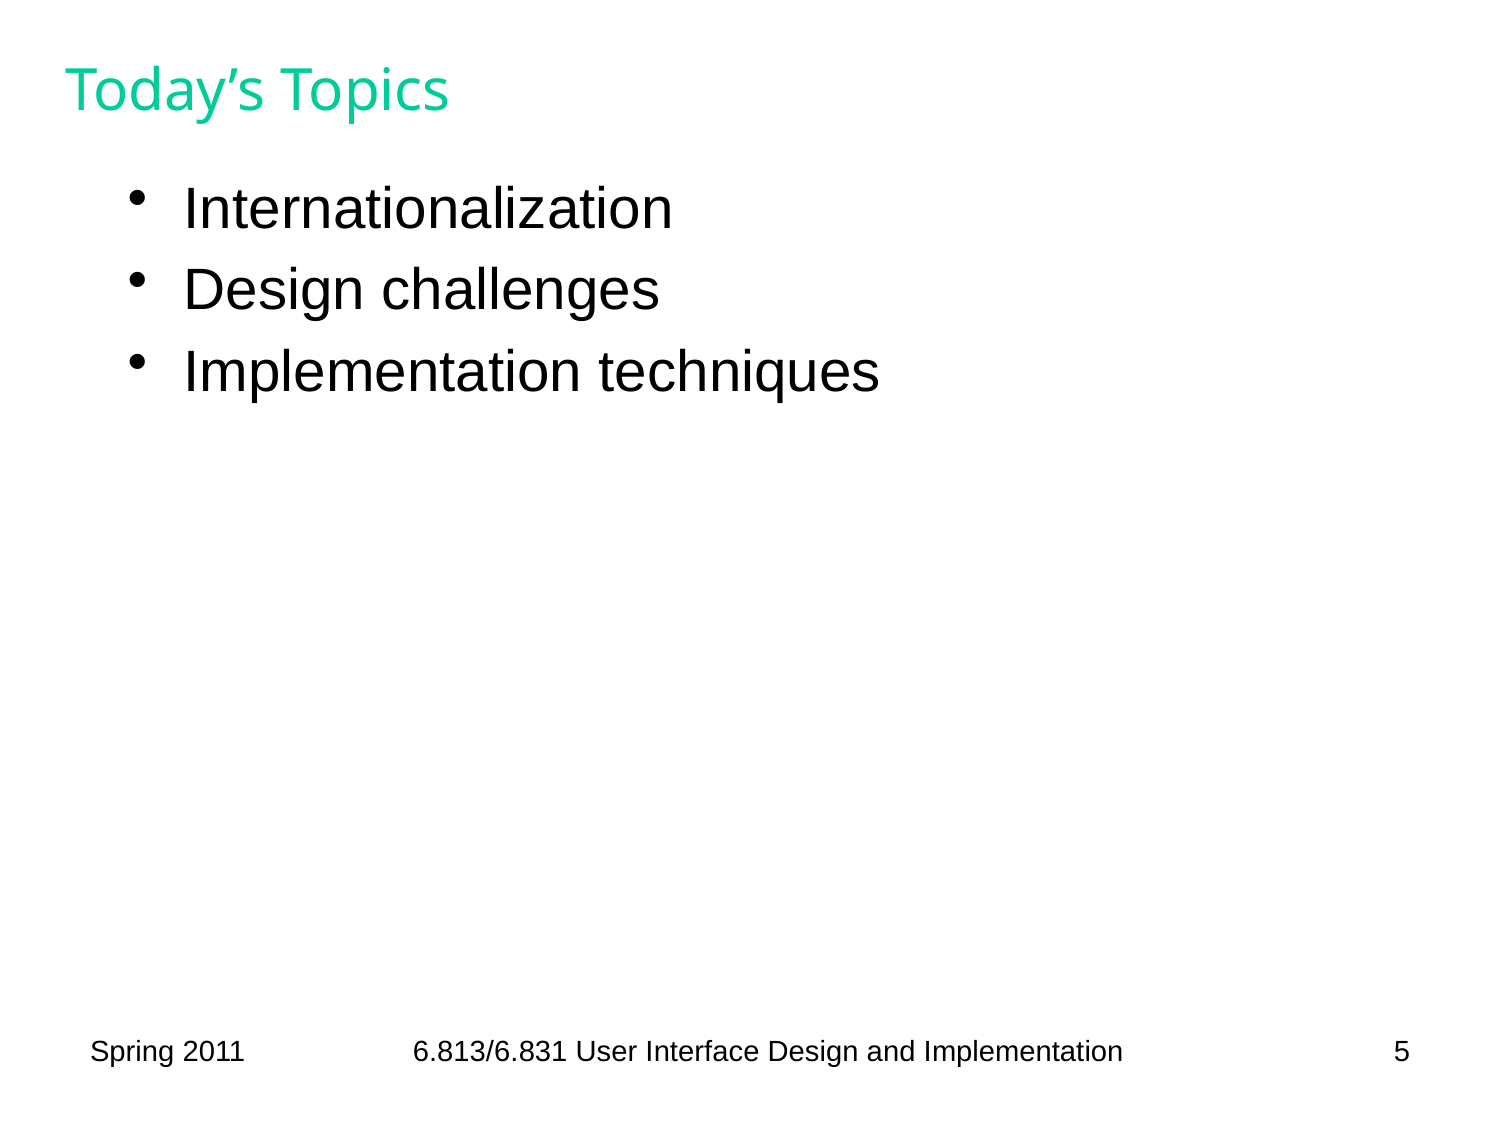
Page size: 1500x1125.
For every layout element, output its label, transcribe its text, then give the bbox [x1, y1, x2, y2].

title Today’s Topics [49, 24, 1438, 151]
footer 6.813/6.831 User Interface Design and Implementation [312, 1024, 1226, 1103]
slide_number Spring 2011 [74, 1024, 301, 1103]
list Internationalization Design challenges Implementation techniques [112, 162, 1388, 1001]
slide_number 5 [1237, 1024, 1426, 1103]
